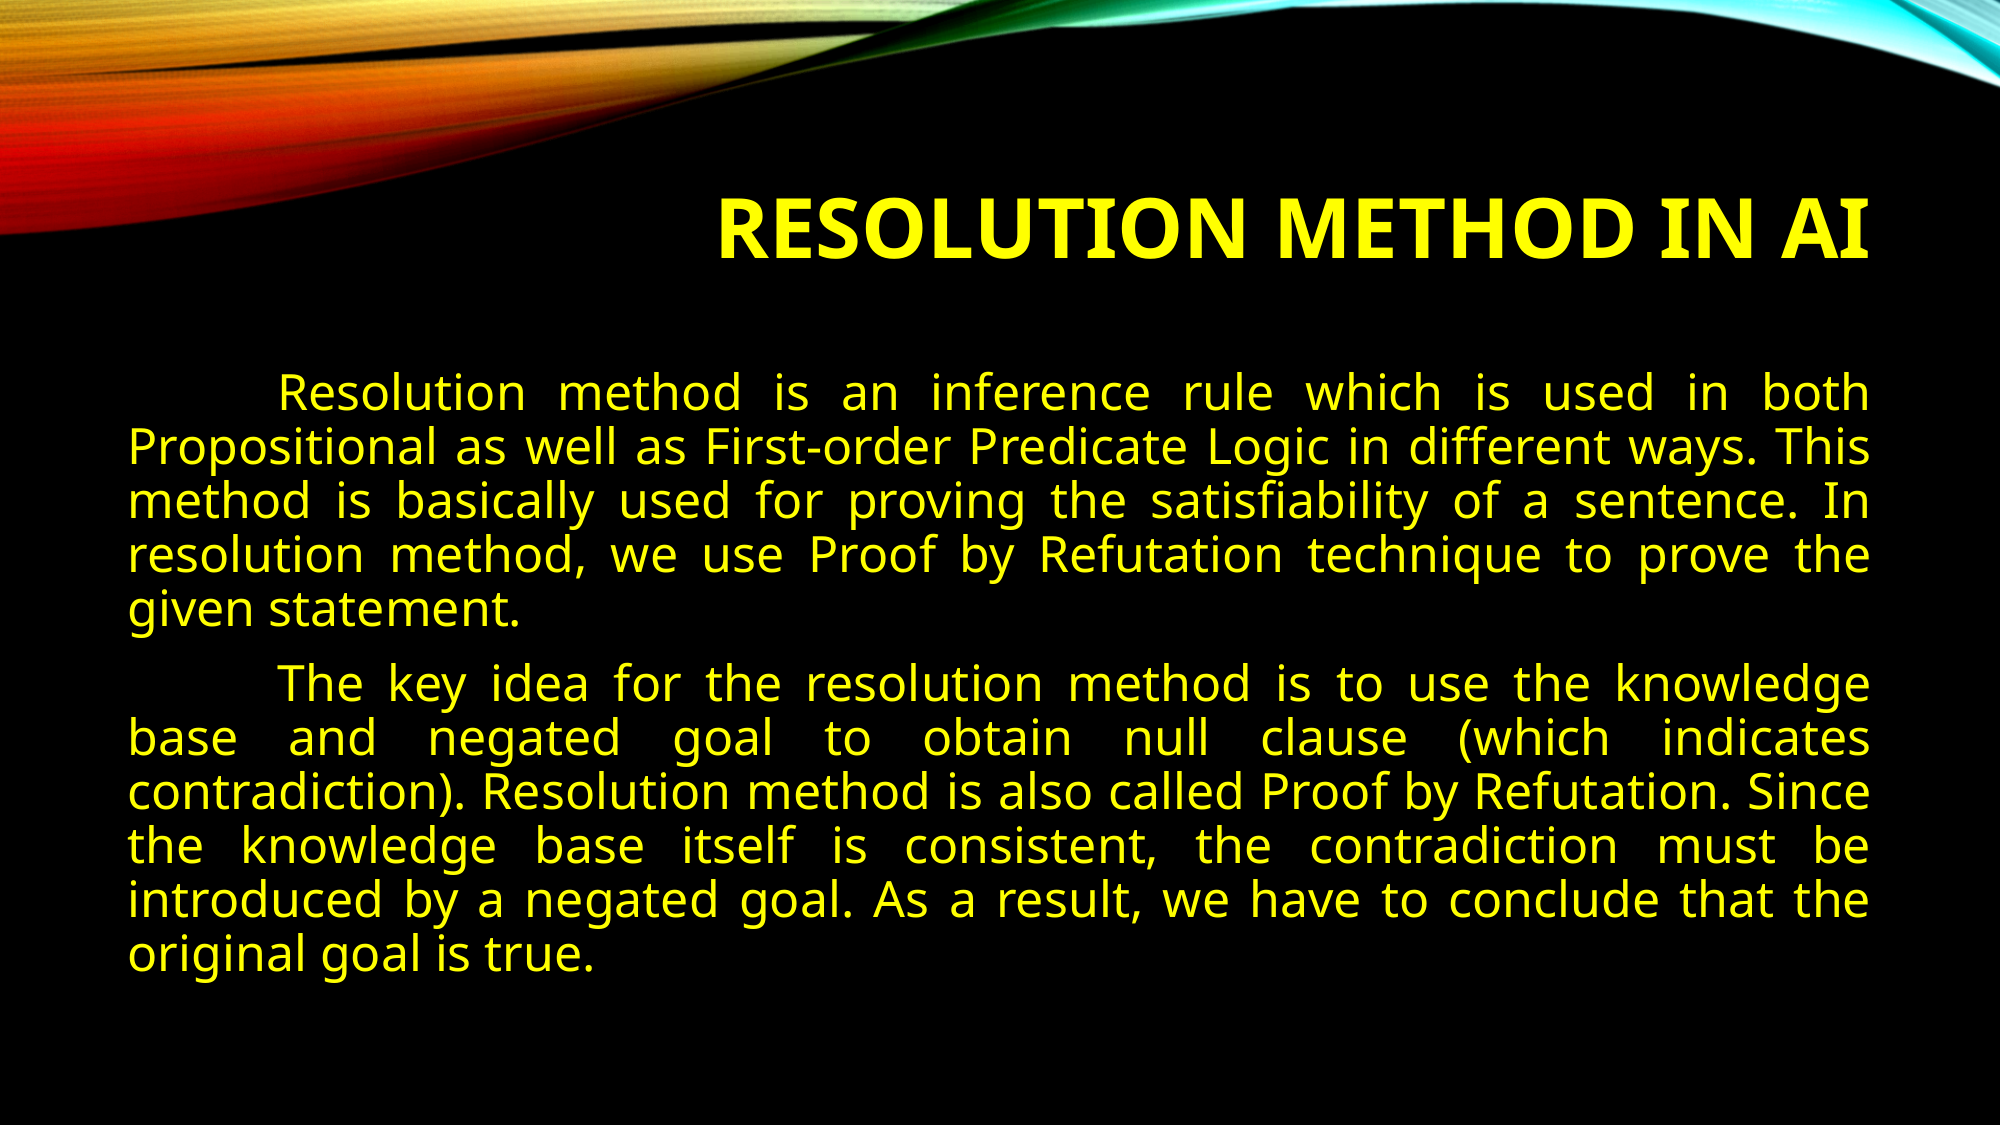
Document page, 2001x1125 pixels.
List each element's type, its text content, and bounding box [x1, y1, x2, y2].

list Resolution method is an inference rule which is used in both Propositional as well as First-order Predicate Logic in different ways. This method is basically used for proving the satisfiability of a sentence. In resolution method, we use Proof by Refutation technique to prove the given statement. The key idea for the resolution method is to use the knowledge base and negated goal to obtain null clause (which indicates contradiction). Resolution method is also called Proof by Refutation. Since the knowledge base itself is consistent, the contradiction must be introduced by a negated goal. As a result, we have to conclude that the original goal is true. [112, 360, 1888, 1021]
picture [0, 0, 2000, 237]
title Resolution Method in AI [474, 125, 1888, 338]
